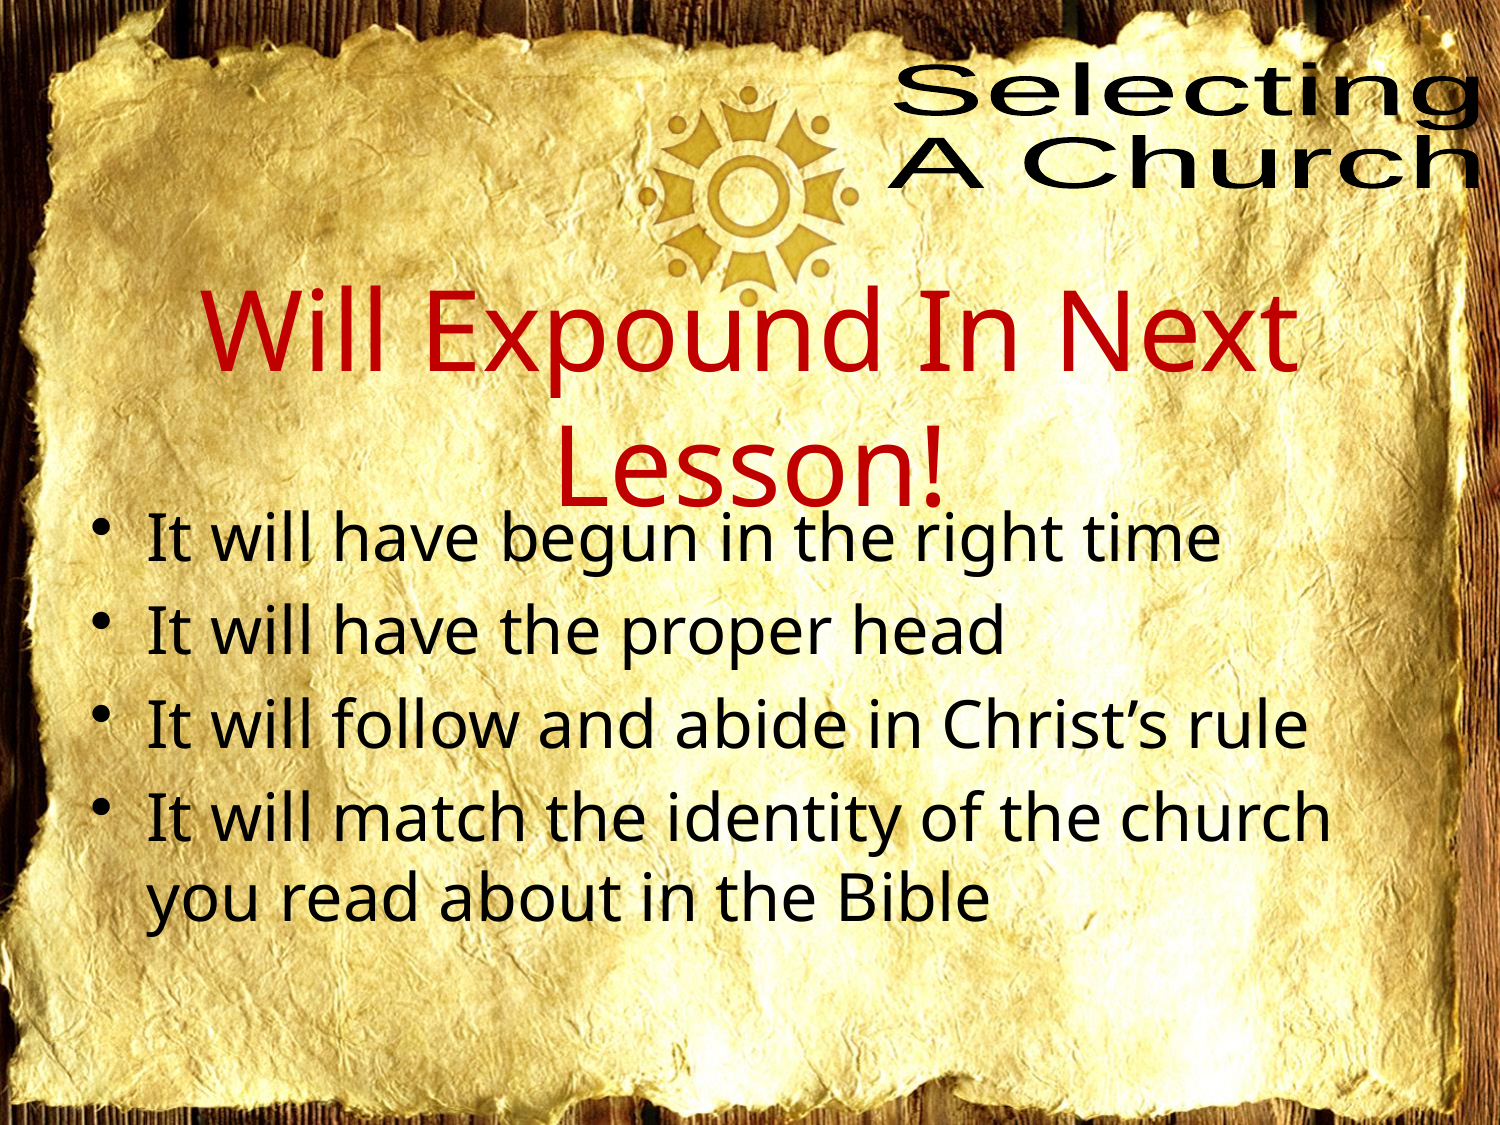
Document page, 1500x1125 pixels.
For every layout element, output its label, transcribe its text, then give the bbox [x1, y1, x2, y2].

title Will Expound In Next Lesson! [75, 299, 1426, 488]
list It will have begun in the right time It will have the proper head It will follow and abide in Christ’s rule It will match the identity of the church you read about in the Bible [75, 487, 1425, 1050]
picture [0, 0, 1500, 1125]
